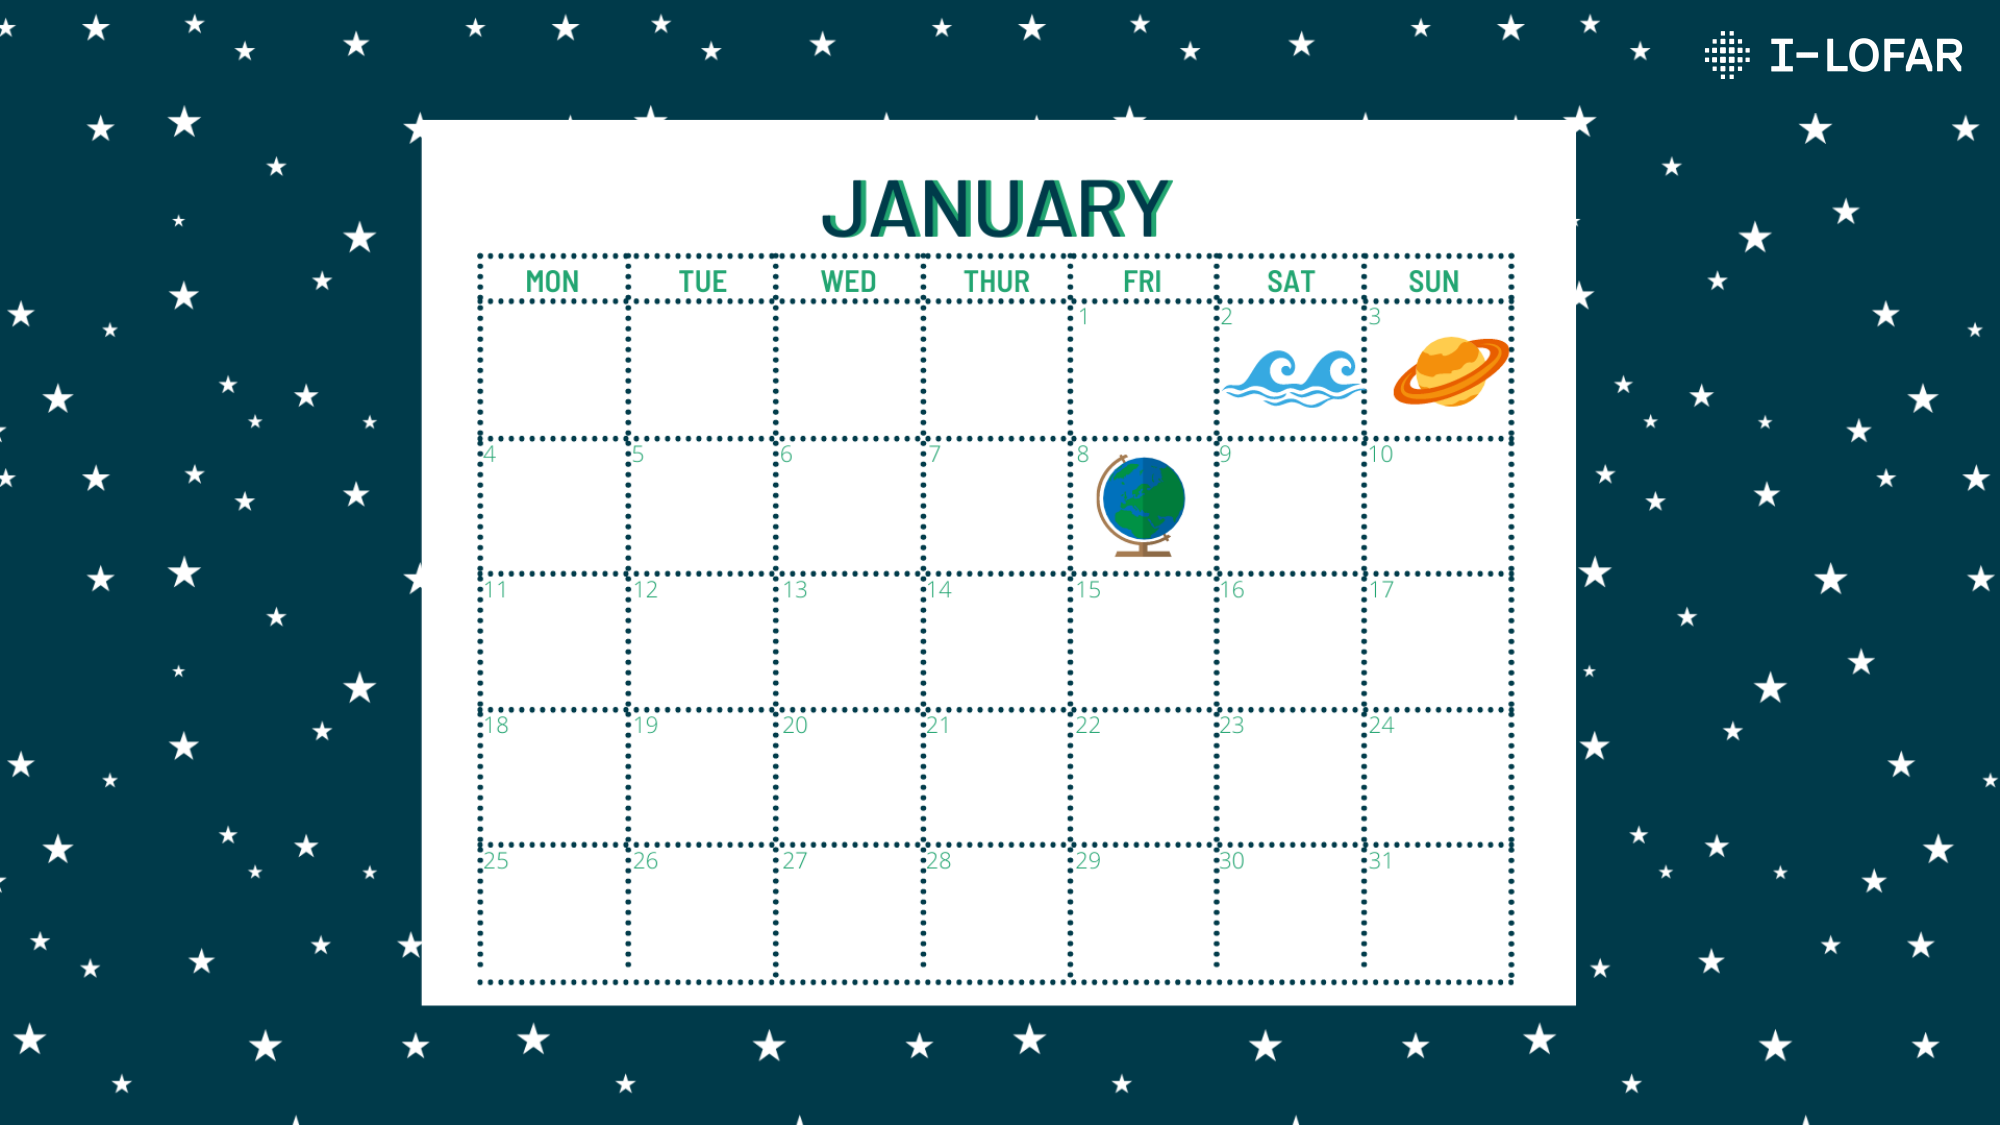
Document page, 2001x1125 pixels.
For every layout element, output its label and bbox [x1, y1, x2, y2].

picture [81, 959, 100, 977]
picture [88, 117, 113, 140]
picture [293, 1116, 299, 1125]
picture [344, 32, 369, 55]
picture [1660, 865, 1672, 877]
picture [267, 158, 285, 175]
picture [88, 567, 114, 591]
picture [1755, 672, 1786, 702]
picture [1112, 1075, 1131, 1092]
picture [1909, 384, 1937, 411]
picture [1412, 19, 1429, 36]
picture [1889, 752, 1914, 776]
picture [1724, 722, 1742, 740]
picture [1828, 39, 1847, 71]
picture [1020, 15, 1044, 40]
picture [220, 827, 236, 843]
picture [174, 666, 183, 676]
picture [1774, 866, 1787, 878]
picture [1759, 1031, 1792, 1061]
picture [907, 1033, 932, 1058]
picture [933, 19, 951, 36]
picture [1293, 1116, 1299, 1125]
picture [189, 950, 214, 973]
picture [403, 1033, 429, 1058]
picture [344, 221, 376, 251]
picture [1797, 53, 1818, 57]
picture [652, 15, 670, 32]
picture [1938, 39, 1962, 71]
picture [1878, 470, 1894, 486]
picture [1250, 1030, 1282, 1060]
picture [810, 32, 835, 55]
picture [103, 773, 117, 787]
picture [616, 1075, 635, 1093]
picture [112, 1075, 131, 1092]
picture [796, 1116, 803, 1125]
picture [1850, 39, 1878, 71]
picture [1821, 937, 1840, 954]
picture [1289, 32, 1314, 55]
picture [344, 672, 375, 702]
picture [1524, 1023, 1555, 1053]
picture [1581, 732, 1609, 759]
picture [32, 932, 49, 949]
picture [1755, 482, 1779, 506]
picture [1833, 199, 1859, 223]
picture [8, 302, 34, 326]
picture [236, 493, 254, 510]
picture [169, 106, 200, 136]
picture [518, 1023, 549, 1053]
picture [174, 215, 184, 225]
picture [185, 465, 204, 482]
picture [1800, 114, 1831, 142]
picture [249, 866, 262, 878]
picture [44, 835, 72, 862]
picture [1906, 39, 1932, 71]
picture [1908, 933, 1934, 957]
picture [1622, 1076, 1641, 1092]
picture [1739, 222, 1771, 252]
picture [1585, 666, 1594, 676]
picture [9, 752, 33, 776]
picture [1863, 870, 1886, 892]
picture [1403, 1033, 1429, 1058]
picture [1815, 564, 1847, 594]
picture [398, 107, 1595, 1006]
picture [1983, 773, 1997, 787]
picture [1591, 961, 1610, 977]
picture [84, 466, 108, 490]
picture [313, 722, 332, 740]
picture [467, 19, 484, 36]
picture [1645, 416, 1657, 428]
picture [220, 376, 237, 392]
picture [1647, 492, 1664, 510]
picture [170, 282, 198, 309]
picture [753, 1031, 786, 1061]
picture [703, 42, 719, 60]
picture [1499, 16, 1523, 40]
picture [554, 15, 577, 40]
picture [0, 470, 14, 486]
picture [1953, 115, 1978, 140]
picture [1873, 302, 1899, 326]
picture [44, 384, 72, 412]
picture [249, 415, 261, 427]
picture [1699, 949, 1724, 972]
picture [103, 323, 117, 336]
picture [170, 732, 198, 759]
picture [1924, 834, 1953, 863]
picture [296, 384, 317, 406]
picture [84, 15, 108, 40]
picture [1691, 385, 1712, 406]
picture [267, 608, 286, 626]
picture [169, 556, 199, 586]
picture [1596, 465, 1615, 482]
picture [1772, 39, 1792, 71]
picture [295, 835, 317, 856]
picture [186, 15, 204, 32]
picture [1581, 15, 1599, 33]
picture [313, 272, 332, 289]
picture [1131, 15, 1149, 33]
picture [1014, 1024, 1046, 1054]
picture [1759, 416, 1772, 428]
picture [1968, 324, 1982, 336]
picture [363, 416, 376, 428]
picture [1913, 1034, 1938, 1058]
picture [1803, 1117, 1809, 1125]
picture [1706, 835, 1728, 856]
picture [1848, 649, 1874, 674]
picture [363, 866, 376, 878]
picture [1182, 41, 1199, 60]
picture [0, 20, 14, 36]
picture [1678, 609, 1696, 625]
picture [312, 937, 330, 953]
picture [344, 482, 368, 505]
picture [250, 1030, 282, 1060]
picture [14, 1024, 46, 1054]
picture [1847, 419, 1871, 442]
picture [1632, 41, 1649, 60]
picture [1964, 466, 1989, 490]
picture [1631, 827, 1647, 843]
picture [1968, 567, 1994, 591]
picture [1615, 376, 1632, 392]
picture [1580, 557, 1610, 586]
picture [1885, 39, 1904, 71]
picture [237, 42, 253, 60]
picture [1708, 272, 1727, 289]
picture [1663, 157, 1681, 175]
